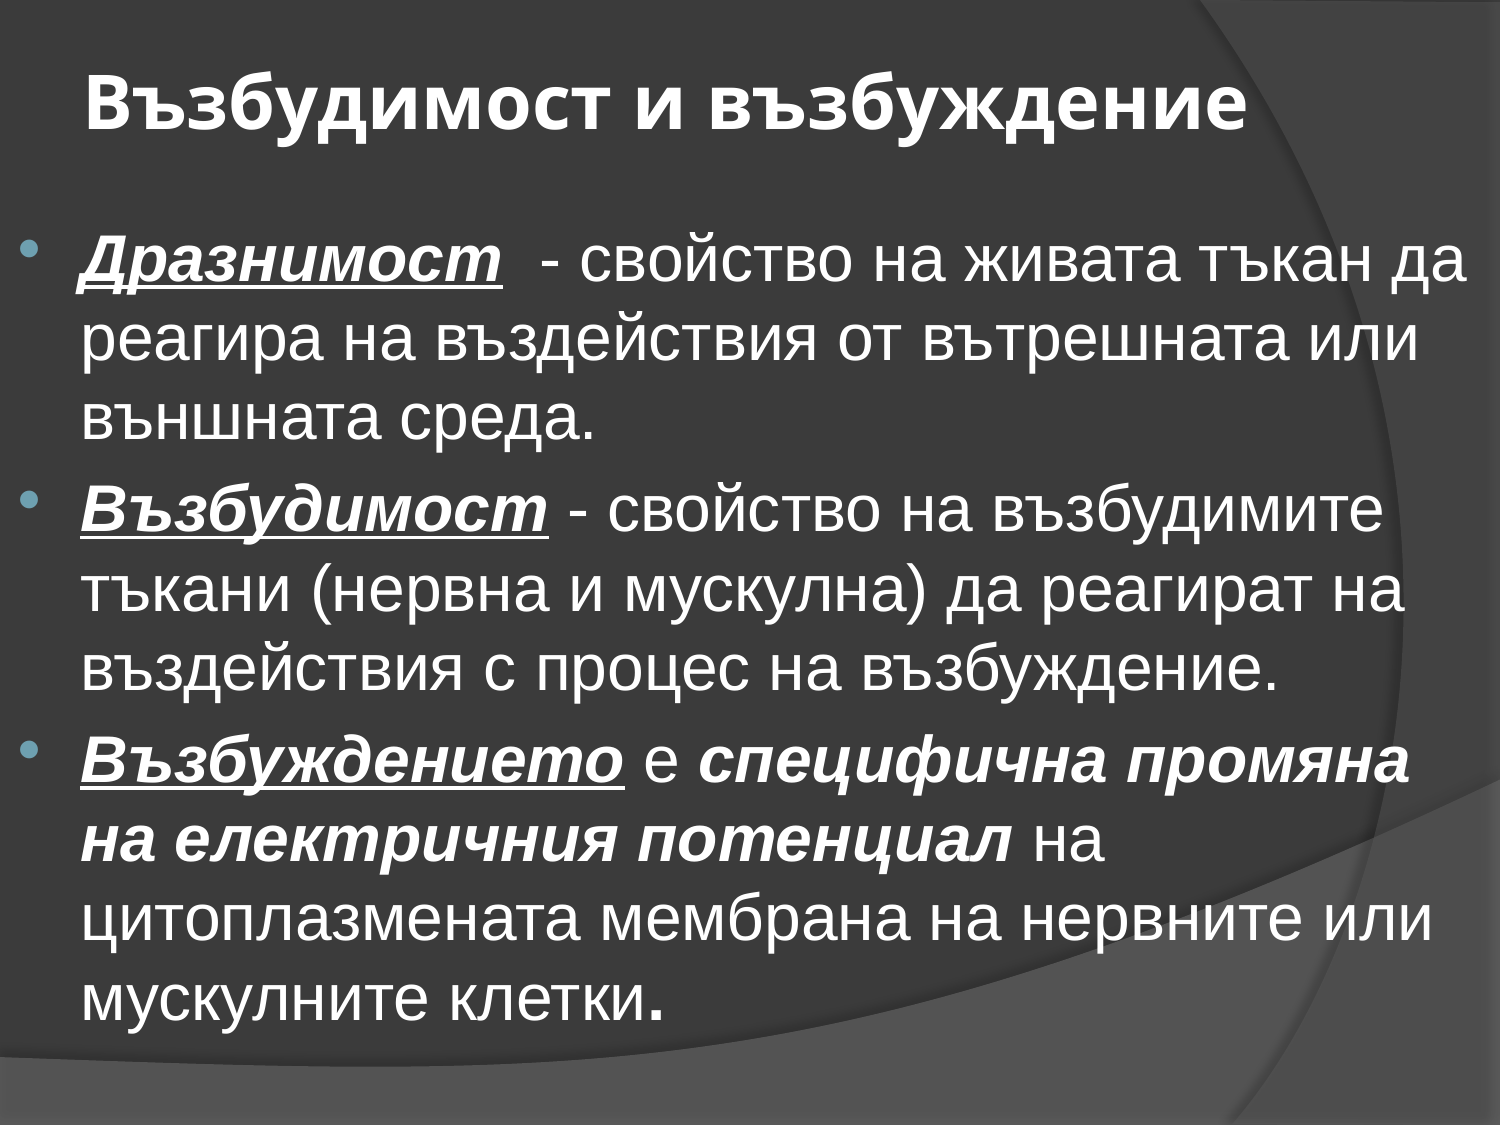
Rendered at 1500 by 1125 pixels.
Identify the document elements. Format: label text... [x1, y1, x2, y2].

title Възбудимост и възбуждение [75, 45, 1300, 208]
list Дразнимост - свойство на живата тъкан да реагира на въздействия от вътрешната или външната среда. Възбудимост - свойство на възбудимите тъкани (нервна и мускулна) да реагират на въздействия с процес на възбуждение. Възбуждението е специфична промяна на електричния потенциал на цитоплазмената мембрана на нервните или мускулните клетки. [0, 208, 1500, 1059]
